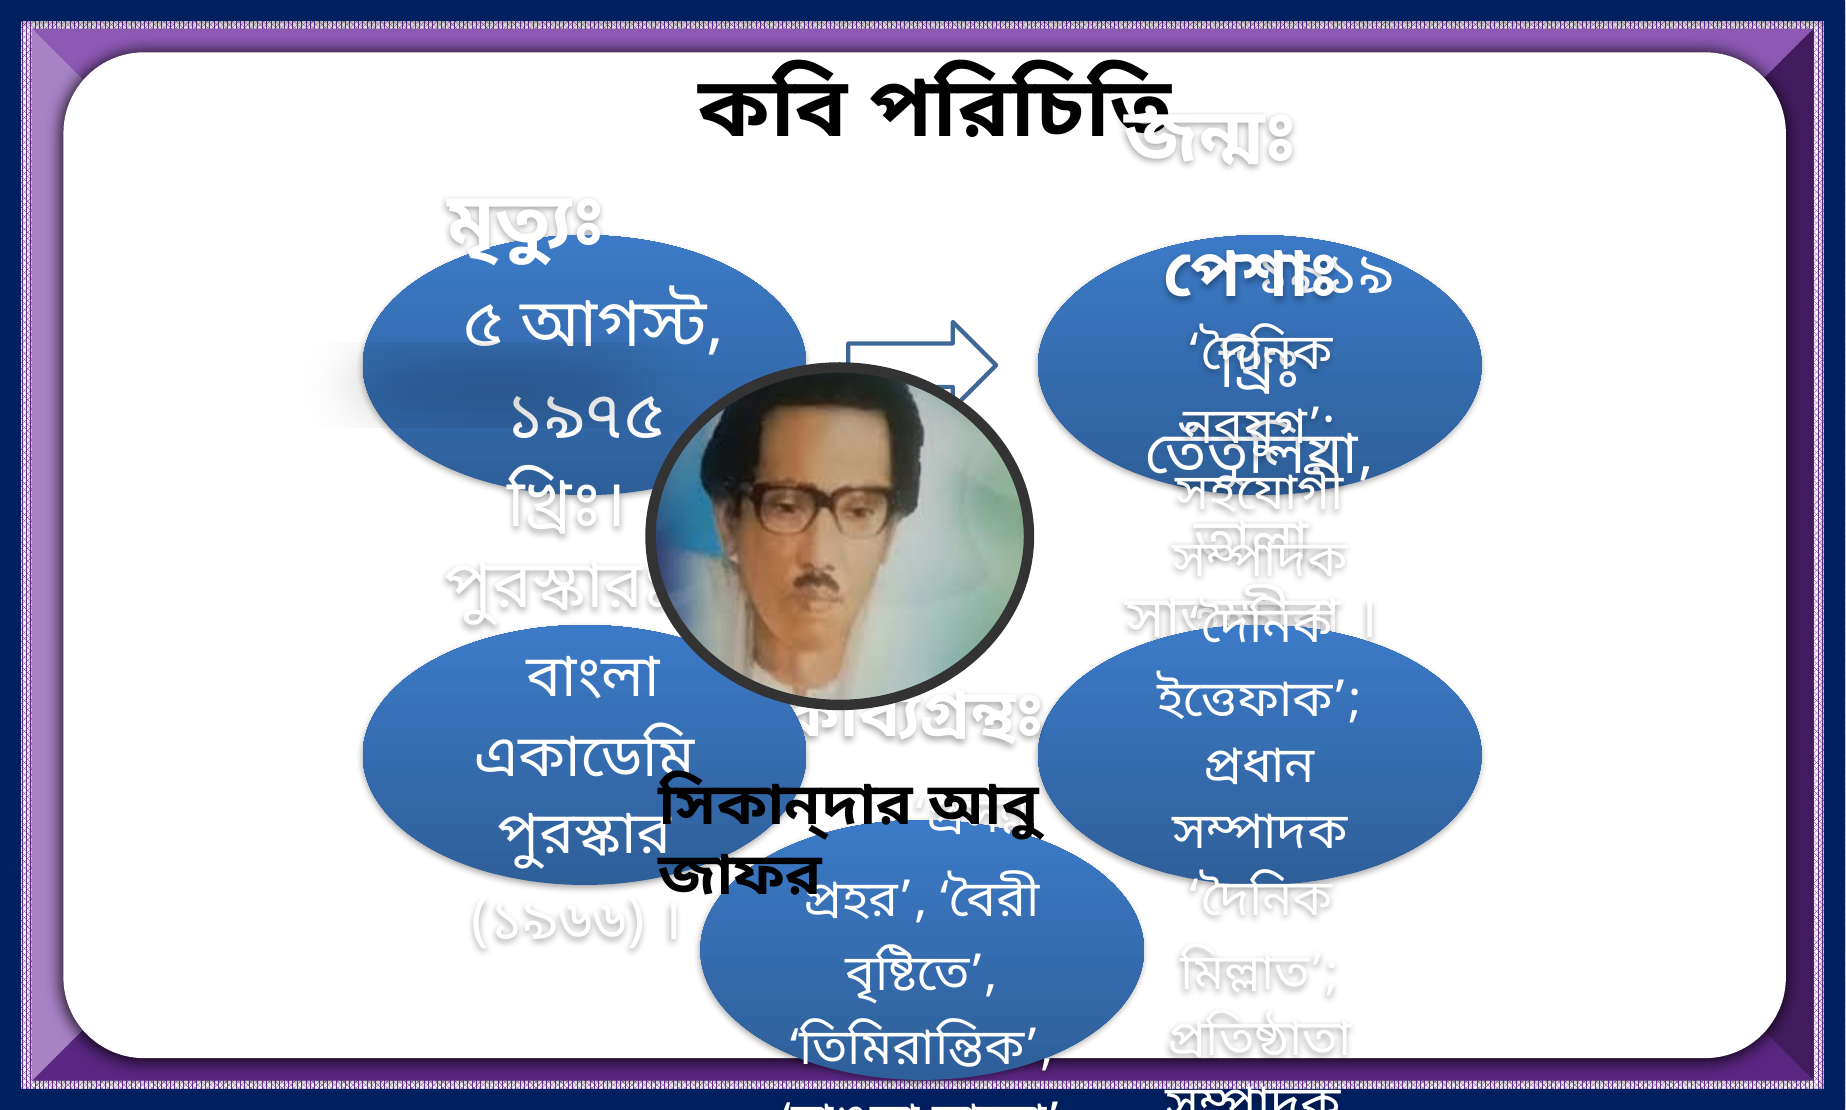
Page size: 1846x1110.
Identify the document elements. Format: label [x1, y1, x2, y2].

text_box [34, 40, 1810, 1081]
picture [650, 367, 1030, 706]
